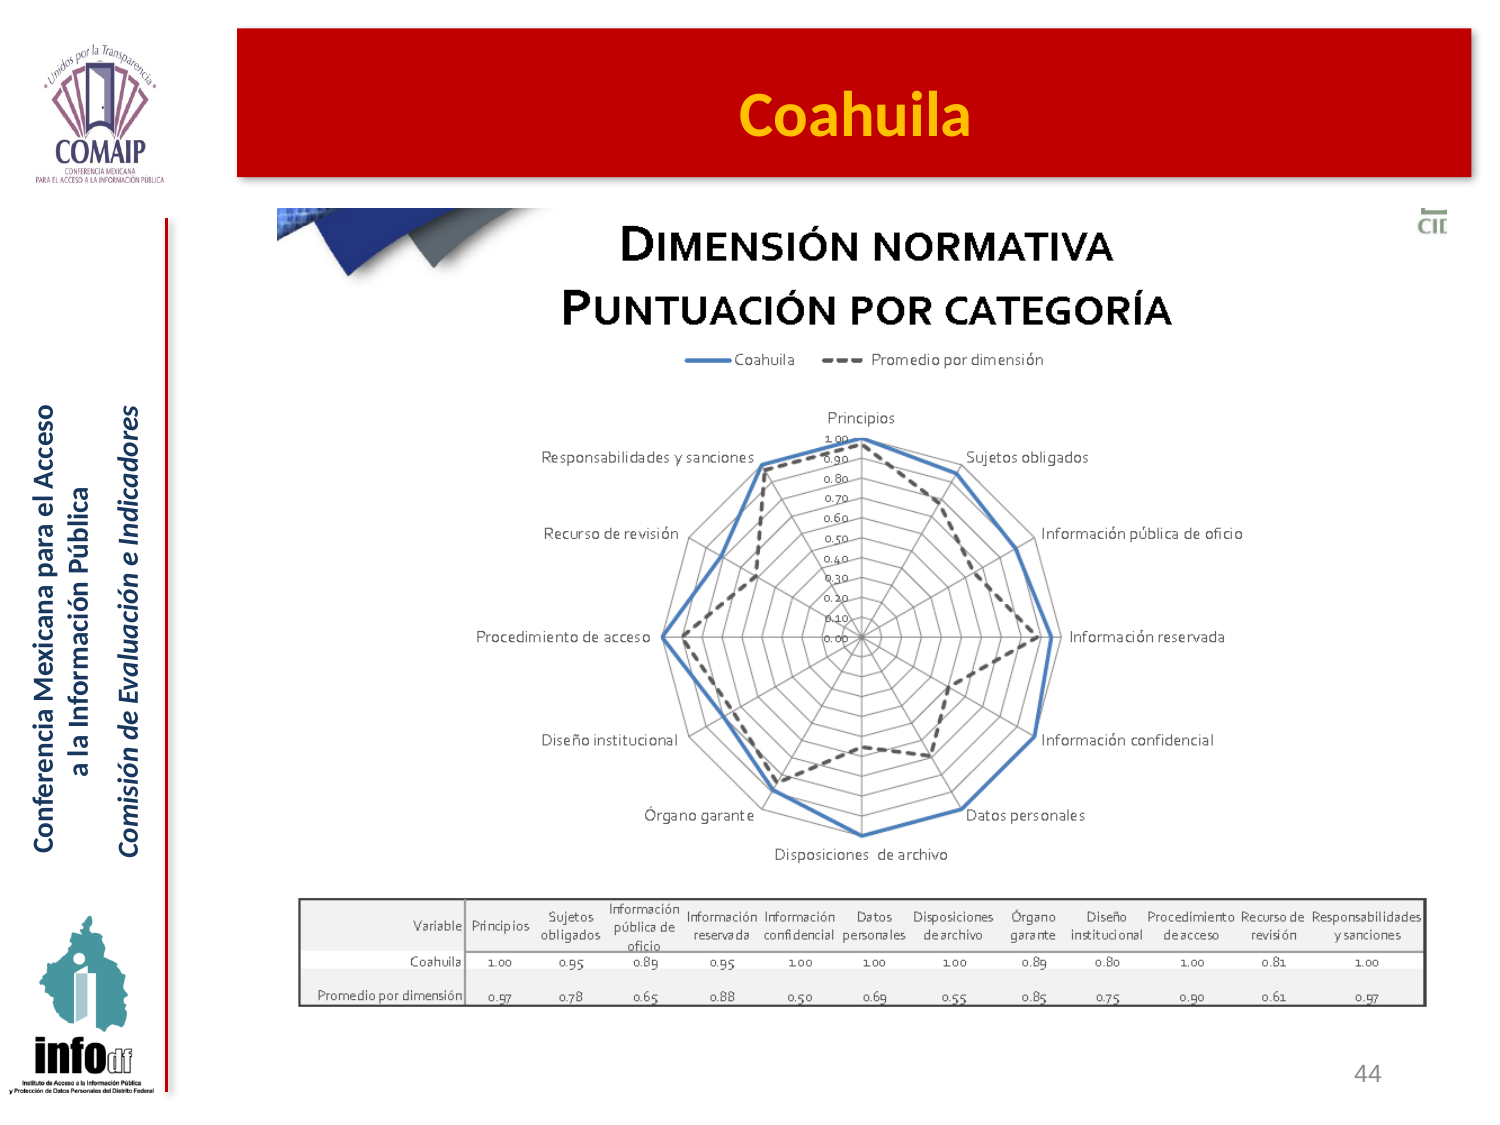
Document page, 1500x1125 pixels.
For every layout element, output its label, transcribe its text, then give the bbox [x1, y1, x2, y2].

picture [36, 44, 164, 183]
text_box Coahuila [253, 64, 1459, 157]
picture [1, 910, 160, 1097]
picture [277, 208, 1447, 1035]
text_box 44 [1059, 1042, 1397, 1103]
